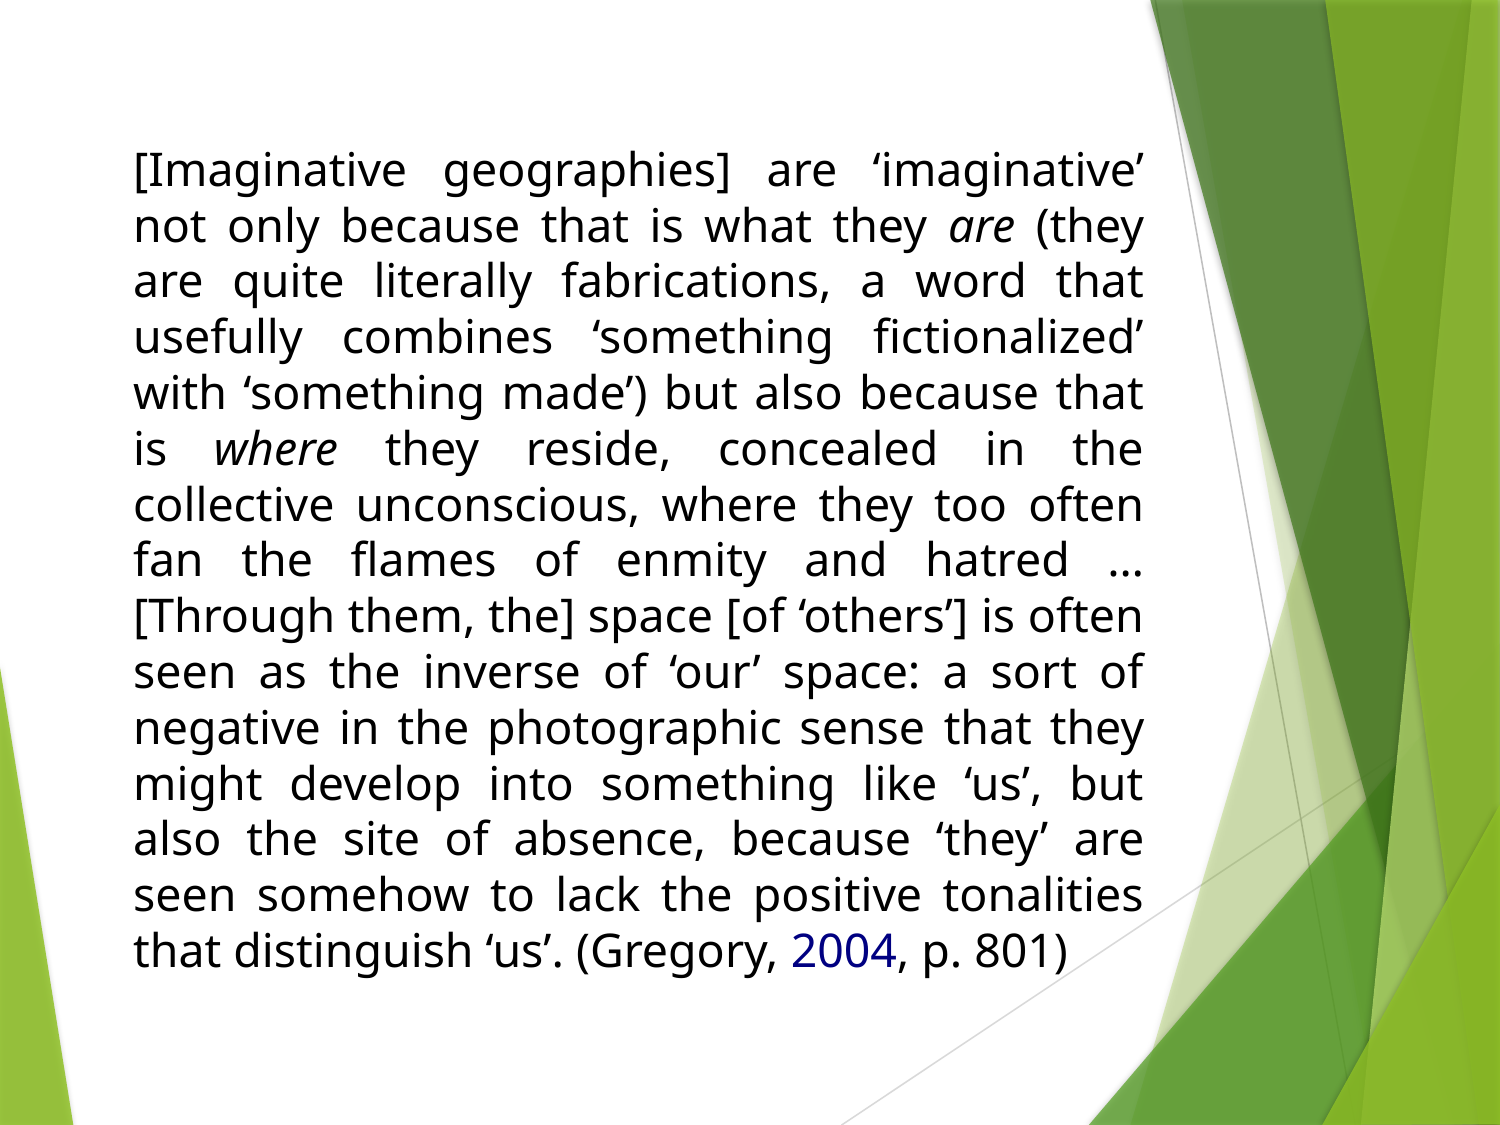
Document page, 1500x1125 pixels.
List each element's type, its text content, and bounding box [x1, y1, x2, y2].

list [Imaginative geographies] are ‘imaginative’ not only because that is what they are (they are quite literally fabrications, a word that usefully combines ‘something fictionalized’ with ‘something made’) but also because that is where they reside, concealed in the collective unconscious, where they too often fan the flames of enmity and hatred … [Through them, the] space [of ‘others’] is often seen as the inverse of ‘our’ space: a sort of negative in the photographic sense that they might develop into something like ‘us’, but also the site of absence, because ‘they’ are seen somehow to lack the positive tonalities that distinguish ‘us’. (Gregory, 2004, p. 801) [118, 132, 1160, 1000]
